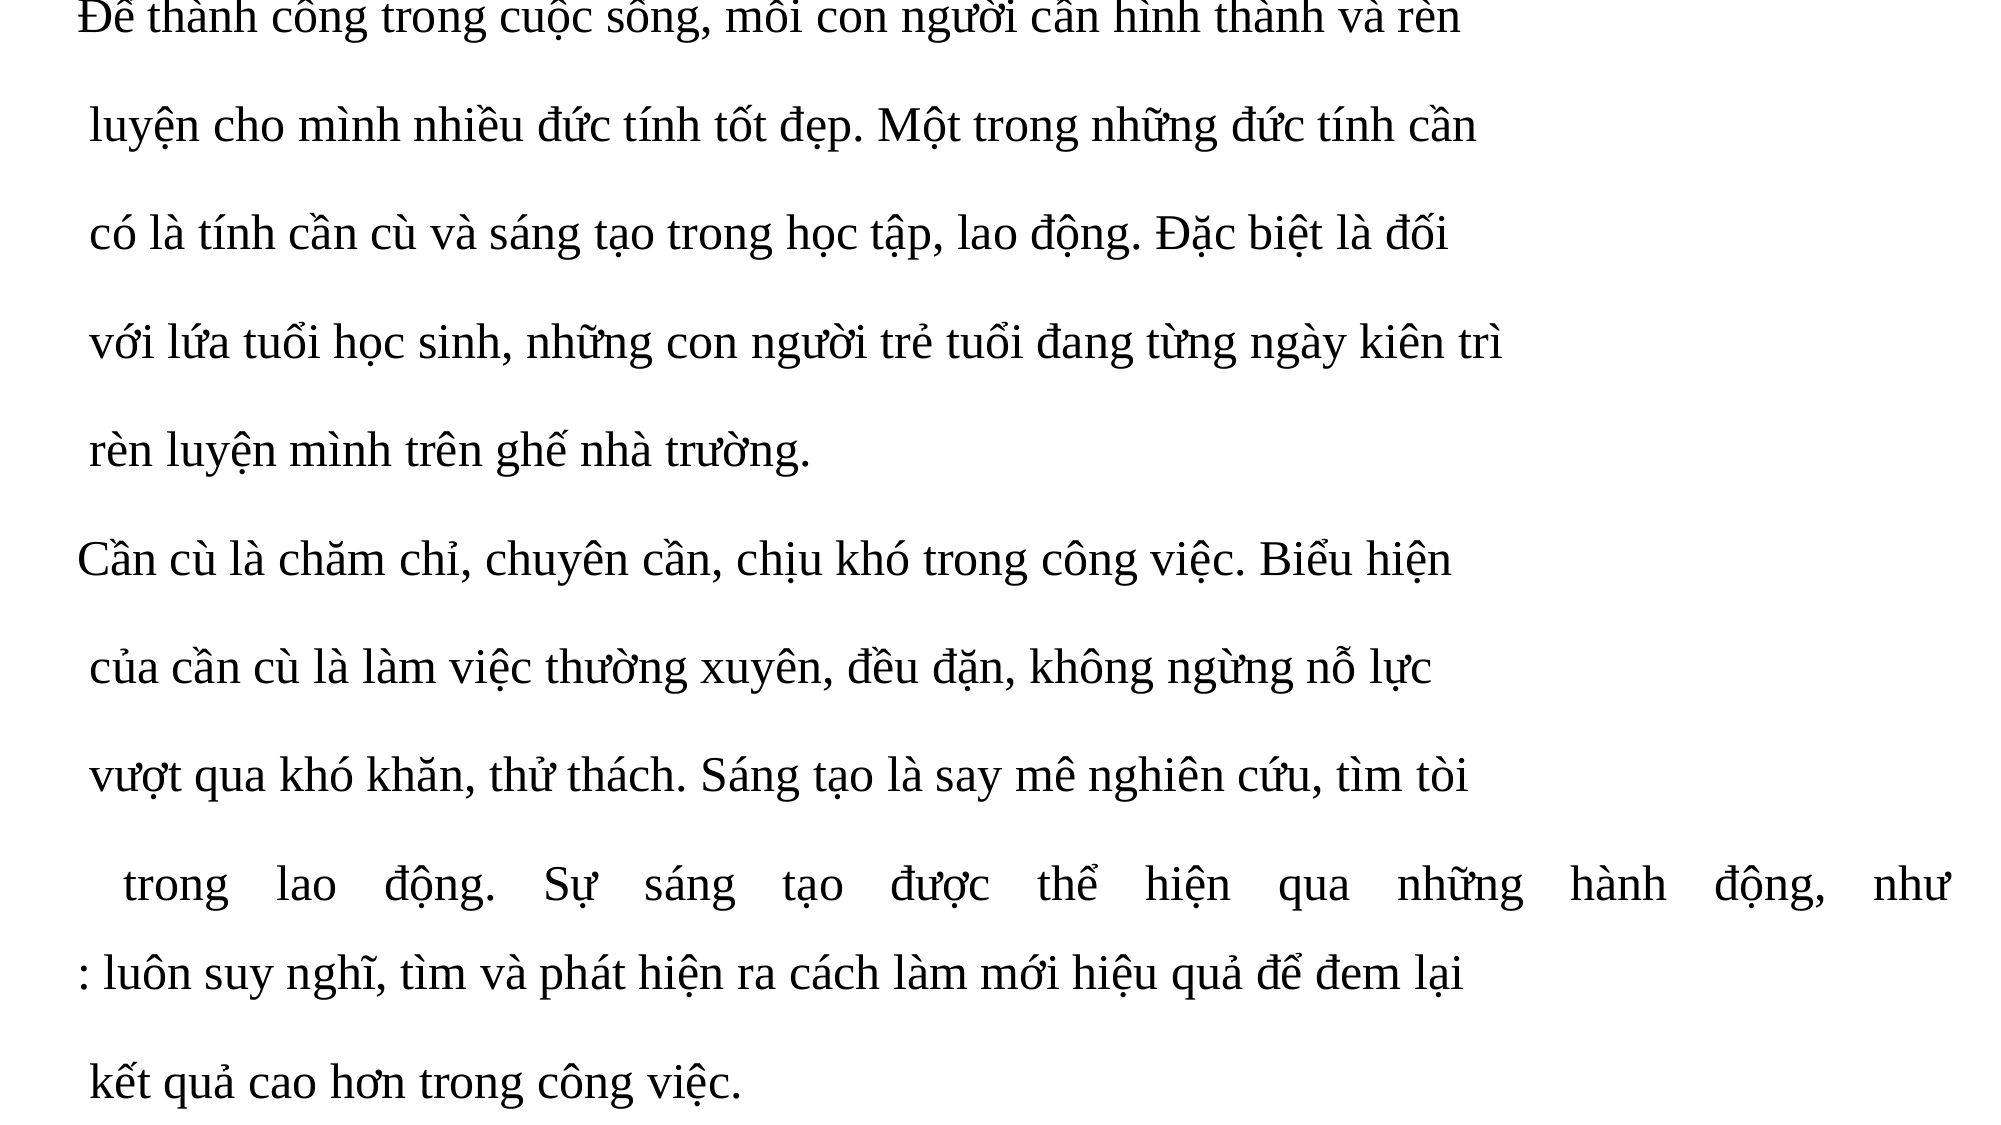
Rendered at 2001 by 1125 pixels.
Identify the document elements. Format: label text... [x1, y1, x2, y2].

text_box Để thành công trong cuộc sống, mỗi con người cần hình thành và rèn luyện cho mình nhiều đức tính tốt đẹp. Một trong những đức tính cần có là tính cần cù và sáng tạo trong học tập, lao động. Đặc biệt là đối với lứa tuổi học sinh, những con người trẻ tuổi đang từng ngày kiên trì rèn luyện mình trên ghế nhà trường. Cần cù là chăm chỉ, chuyên cần, chịu khó trong công việc. Biểu hiện của cần cù là làm việc thường xuyên, đều đặn, không ngừng nỗ lực vượt qua khó khăn, thử thách. Sáng tạo là say mê nghiên cứu, tìm tòi trong lao động. Sự sáng tạo được thể hiện qua những hành động, như : luôn suy nghĩ, tìm và phát hiện ra cách làm mới hiệu quả để đem lại kết quả cao hơn trong công việc. [57, 0, 1972, 1116]
